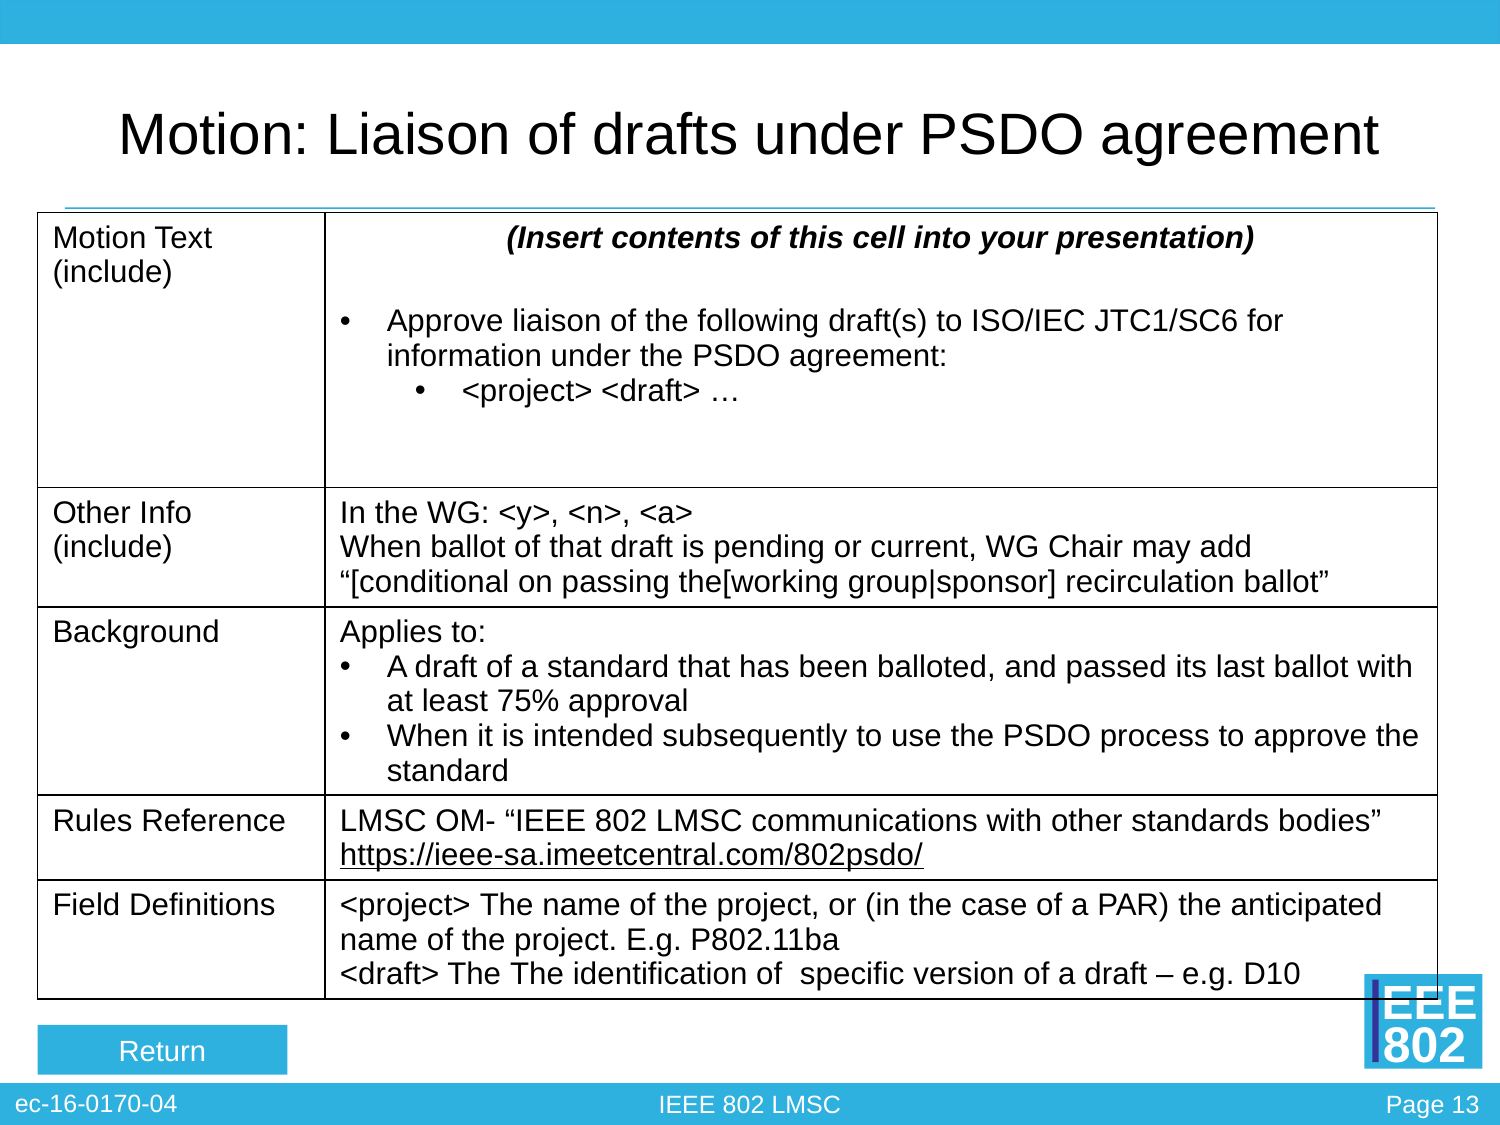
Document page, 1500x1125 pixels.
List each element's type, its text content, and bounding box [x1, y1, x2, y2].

table_cell LMSC OM- “IEEE 802 LMSC communications with other standards bodies” https://ieee-sa.imeetcentral.com/802psdo/ [326, 796, 1437, 879]
table_header (Insert contents of this cell into your presentation) [326, 213, 1437, 296]
table_cell Rules Reference [38, 796, 324, 879]
title Motion: Liaison of drafts under PSDO agreement [75, 66, 1425, 197]
table_cell In the WG: <y>, <n>, <a> When ballot of that draft is pending or current, WG Chair may add “[conditional on passing the[working group|sponsor] recirculation ballot” [326, 488, 1437, 606]
table_cell <project> The name of the project, or (in the case of a PAR) the anticipated name of the project. E.g. P802.11ba <draft> The The identification of specific version of a draft – e.g. D10 [326, 881, 1437, 998]
table_cell Field Definitions [38, 881, 324, 998]
table_cell Approve liaison of the following draft(s) to ISO/IEC JTC1/SC6 for information under the PSDO agreement: <project> <draft> … [326, 296, 1437, 487]
table_cell Other Info (include) [38, 488, 324, 606]
table_cell Applies to: A draft of a standard that has been balloted, and passed its last ballot with at least 75% approval When it is intended subsequently to use the PSDO process to approve the standard [326, 608, 1437, 794]
table_cell Background [38, 608, 324, 794]
table_header Motion Text (include) [38, 213, 324, 487]
text_box Return [37, 1024, 288, 1075]
